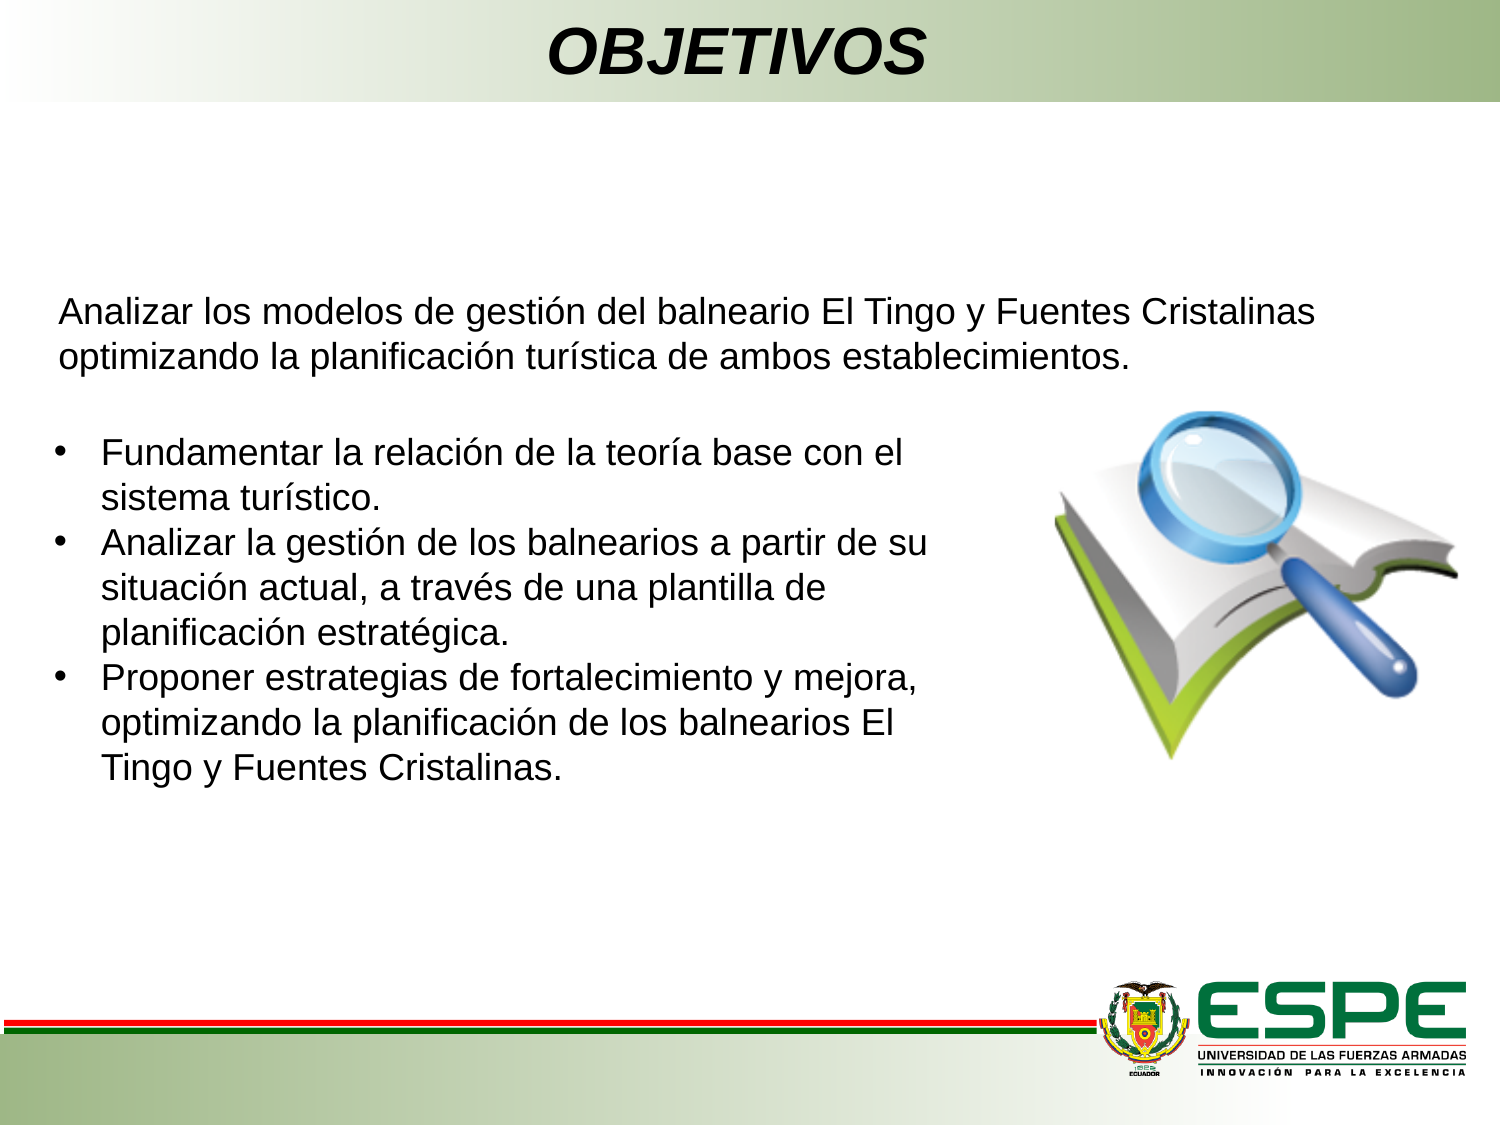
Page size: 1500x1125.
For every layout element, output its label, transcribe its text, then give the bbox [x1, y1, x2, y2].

title OBJETIVOS [71, 0, 1422, 105]
picture [1099, 981, 1466, 1076]
picture [1001, 368, 1500, 800]
text_box Fundamentar la relación de la teoría base con el sistema turístico. Analizar la gestión de los balnearios a partir de su situación actual, a través de una plantilla de planificación estratégica. Proponer estrategias de fortalecimiento y mejora, optimizando la planificación de los balnearios El Tingo y Fuentes Cristalinas. [39, 420, 996, 796]
text_box Analizar los modelos de gestión del balneario El Tingo y Fuentes Cristalinas optimizando la planificación turística de ambos establecimientos. [43, 279, 1450, 385]
